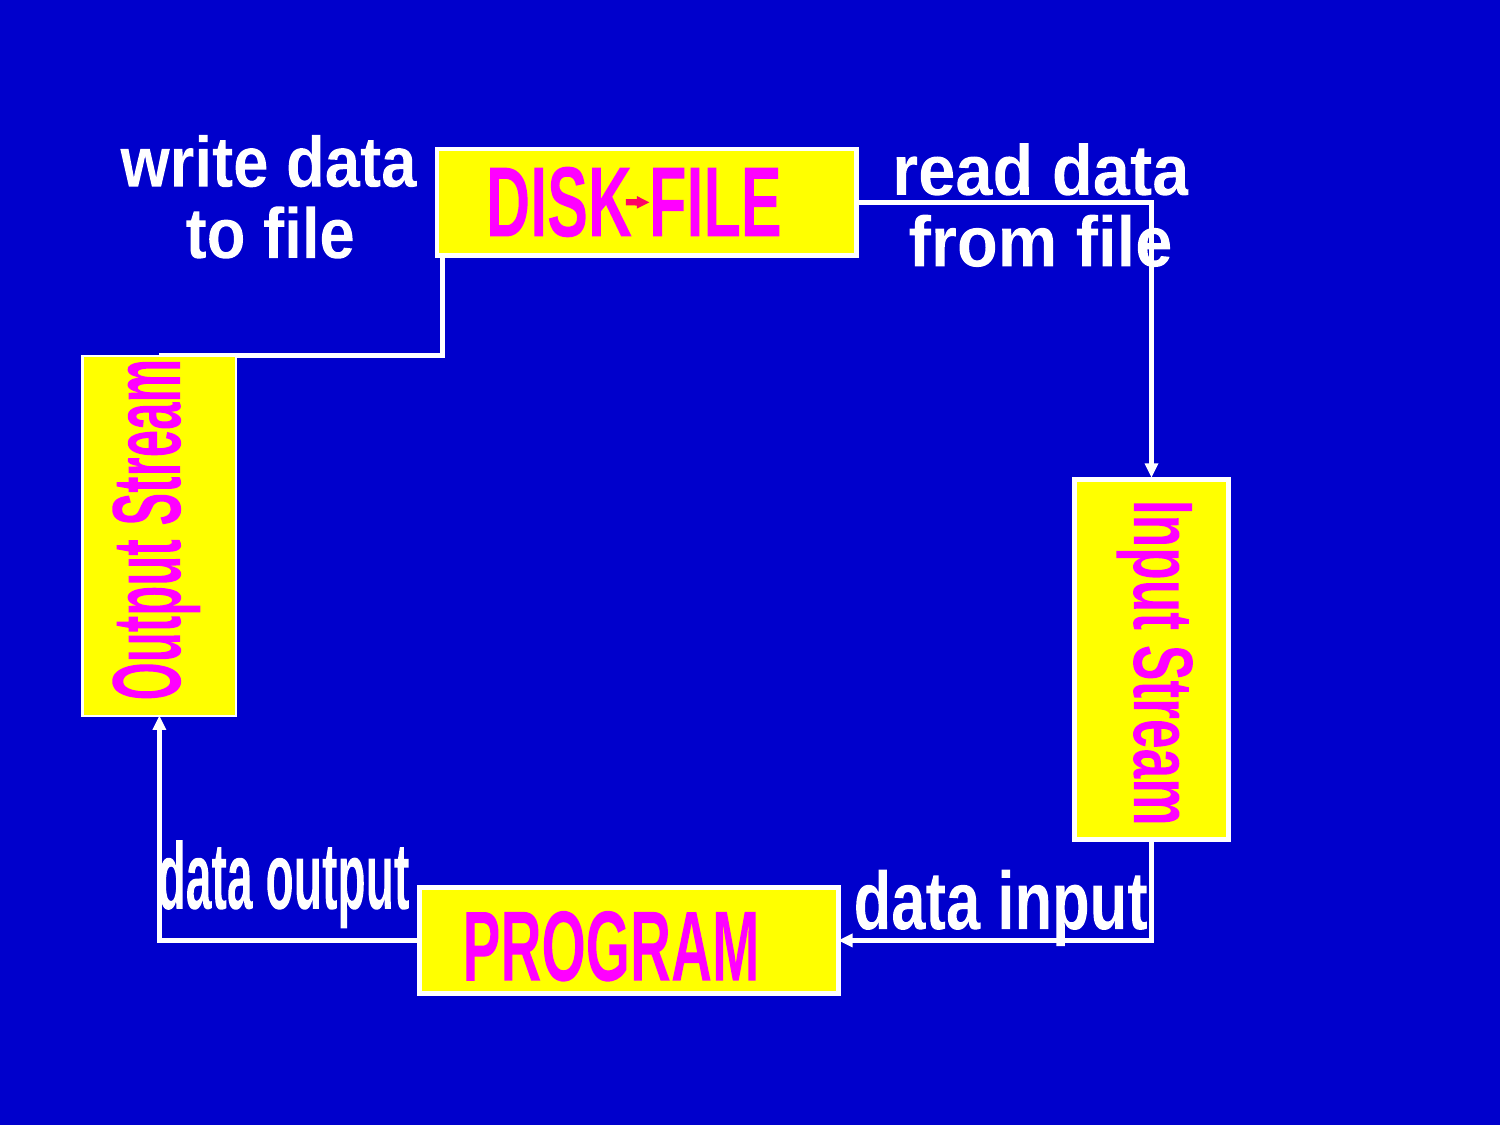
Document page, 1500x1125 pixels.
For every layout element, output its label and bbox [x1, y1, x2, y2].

text_box [1074, 479, 1229, 841]
text_box [418, 886, 839, 994]
text_box [82, 355, 237, 717]
text_box [159, 715, 418, 941]
text_box [858, 142, 1189, 478]
text_box [840, 841, 1152, 947]
text_box [120, 134, 443, 356]
text_box [436, 148, 857, 256]
